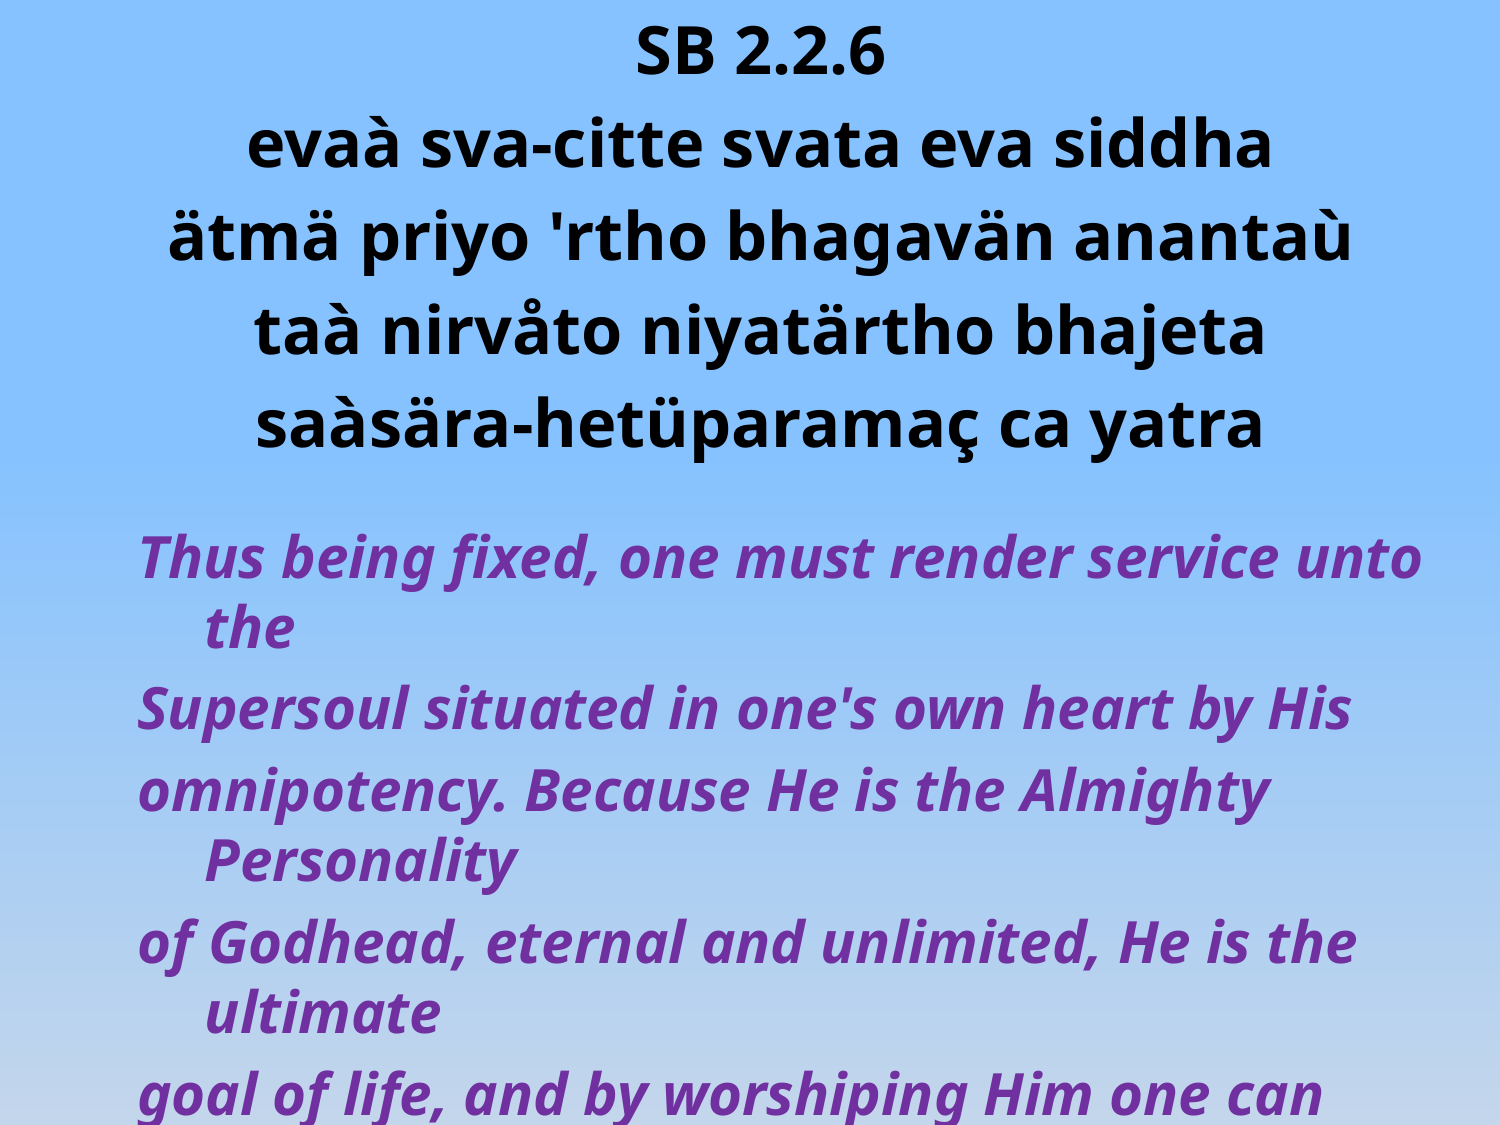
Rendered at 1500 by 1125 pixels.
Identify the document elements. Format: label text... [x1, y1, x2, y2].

text_box Thus being fixed, one must render service unto the Supersoul situated in one's own heart by His omnipotency. Because He is the Almighty Personality of Godhead, eternal and unlimited, He is the ultimate goal of life, and by worshiping Him one can end the cause of the conditioned state of existence. [99, 512, 1450, 1050]
list SB 2.2.6 evaà sva-citte svata eva siddha ätmä priyo 'rtho bhagavän anantaù taà nirvåto niyatärtho bhajeta saàsära-hetüparamaç ca yatra [49, 0, 1451, 476]
